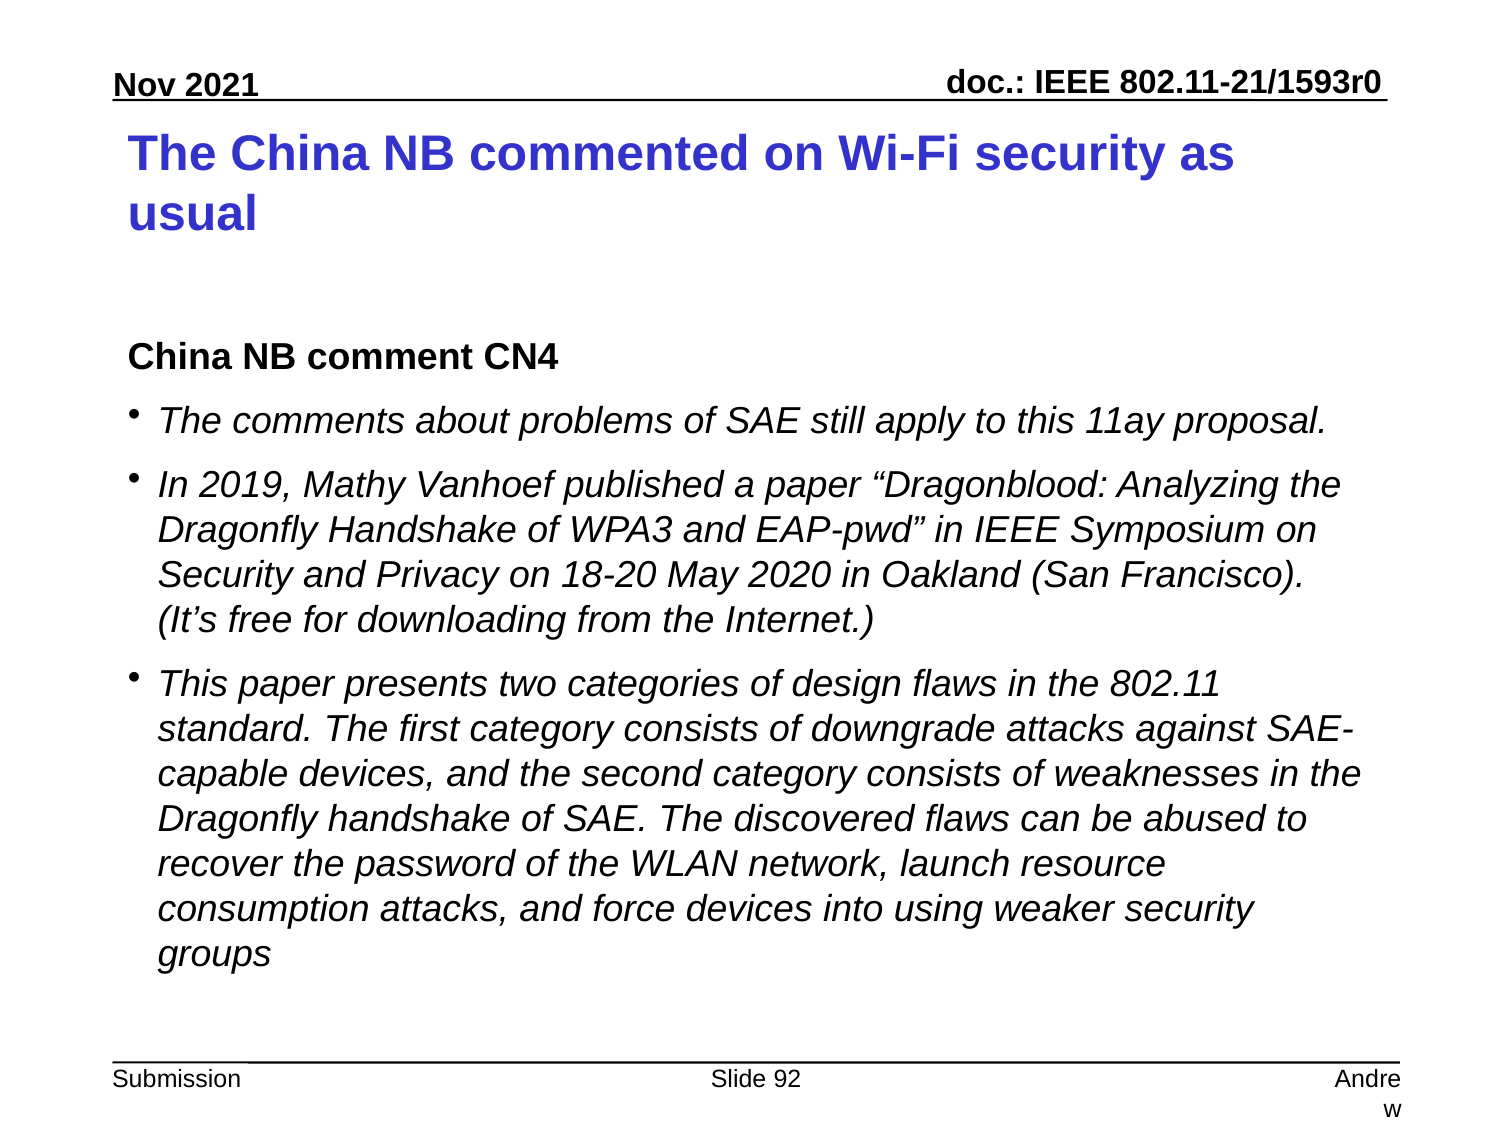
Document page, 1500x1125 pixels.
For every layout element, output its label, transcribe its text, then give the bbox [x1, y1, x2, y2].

title The China NB commented on Wi-Fi security as usual [112, 112, 1388, 288]
slide_number Slide 92 [709, 1061, 803, 1093]
list China NB comment CN4 The comments about problems of SAE still apply to this 11ay proposal. In 2019, Mathy Vanhoef published a paper “Dragonblood: Analyzing the Dragonfly Handshake of WPA3 and EAP-pwd” in IEEE Symposium on Security and Privacy on 18-20 May 2020 in Oakland (San Francisco). (It’s free for downloading from the Internet.) This paper presents two categories of design flaws in the 802.11 standard. The first category consists of downgrade attacks against SAE-capable devices, and the second category consists of weaknesses in the Dragonfly handshake of SAE. The discovered flaws can be abused to recover the password of the WLAN network, launch resource consumption attacks, and force devices into using weaker security groups [112, 324, 1388, 1000]
footer Andrew Myles, Cisco [1320, 1061, 1402, 1093]
